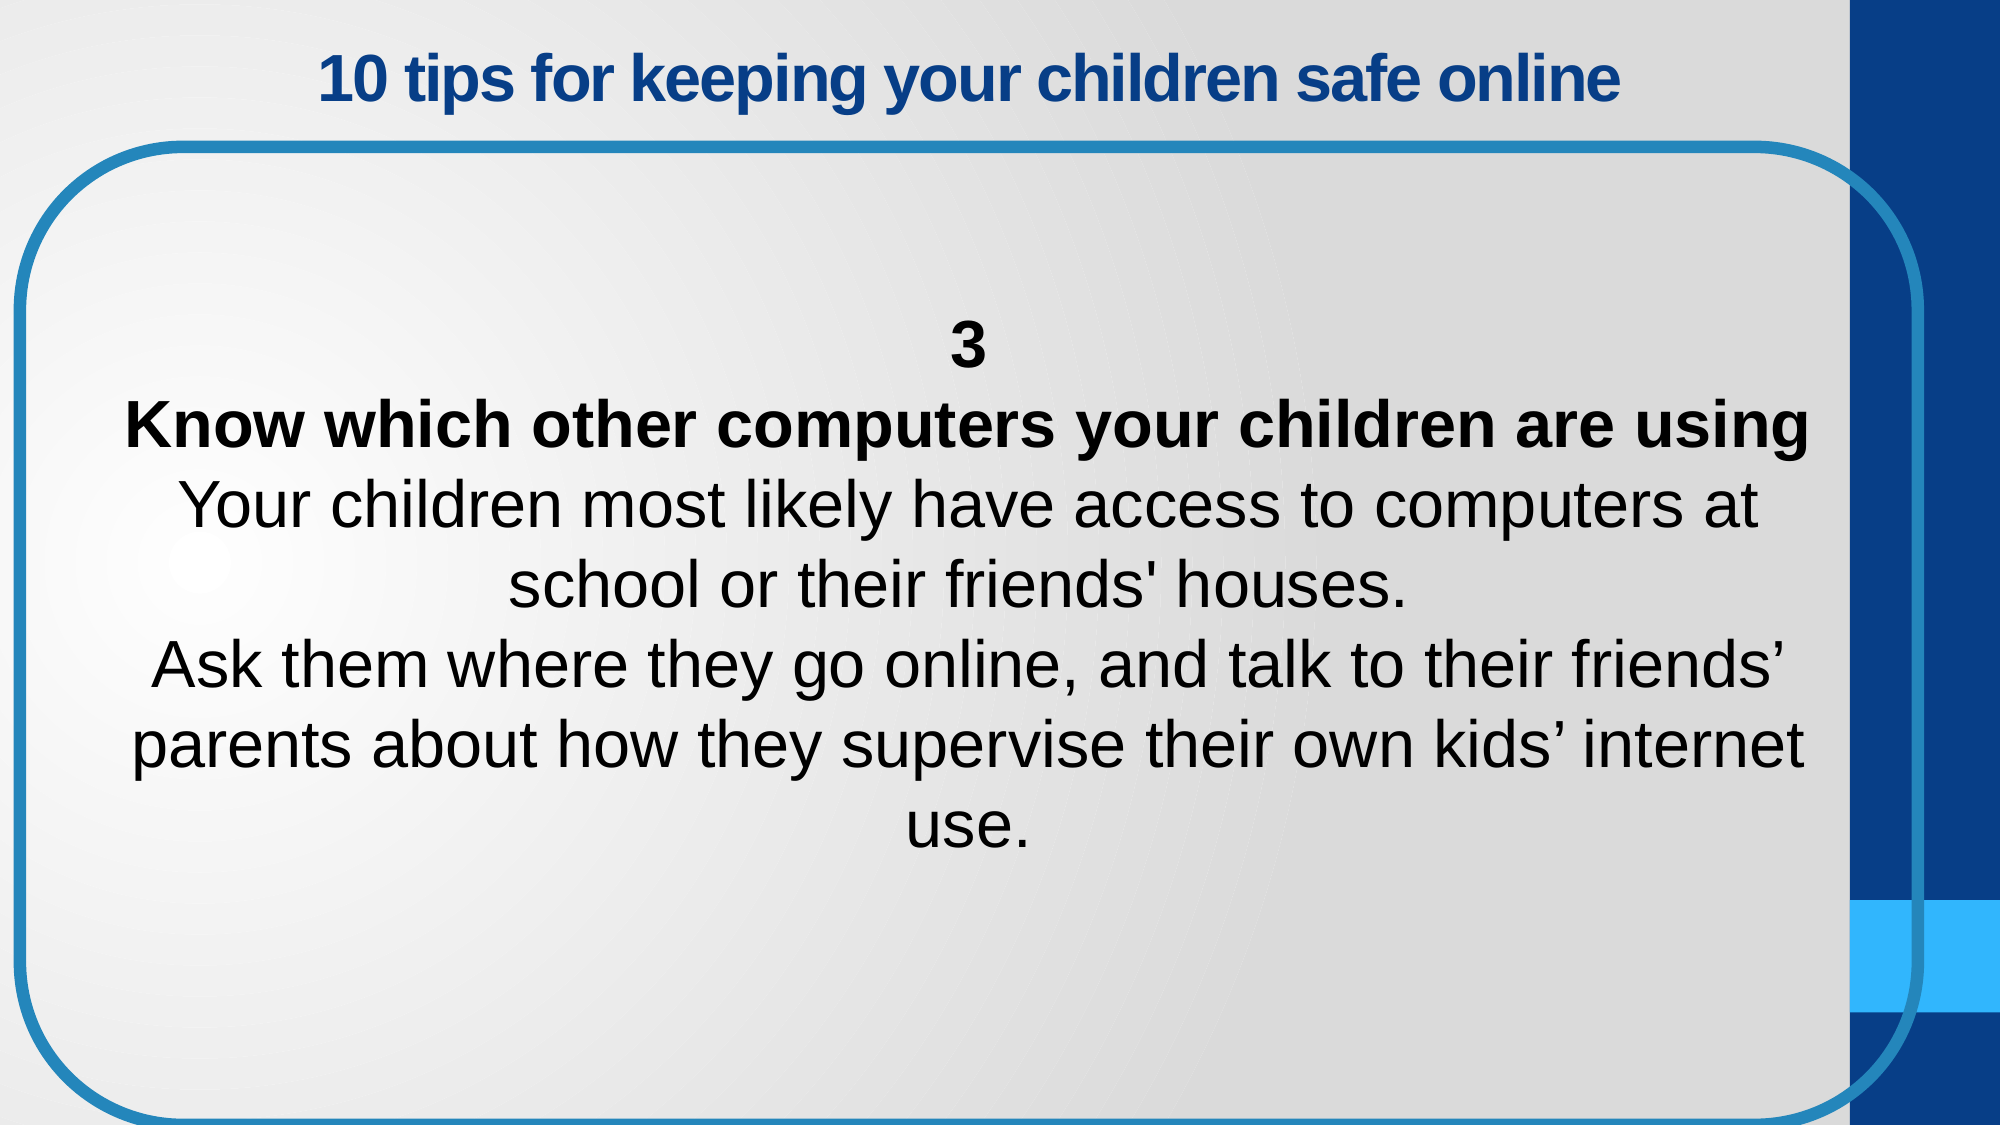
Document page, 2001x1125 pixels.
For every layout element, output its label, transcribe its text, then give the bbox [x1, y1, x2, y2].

title 10 tips for keeping your children safe online [1913, 900, 1924, 1013]
text_box 3 Know which other computers your children are using Your children most likely have access to computers at school or their friends' houses. Ask them where they go online, and talk to their friends’ parents about how they supervise their own kids’ internet use. [17, 144, 1920, 1125]
title 10 tips for keeping your children safe online [19, 59, 1921, 171]
